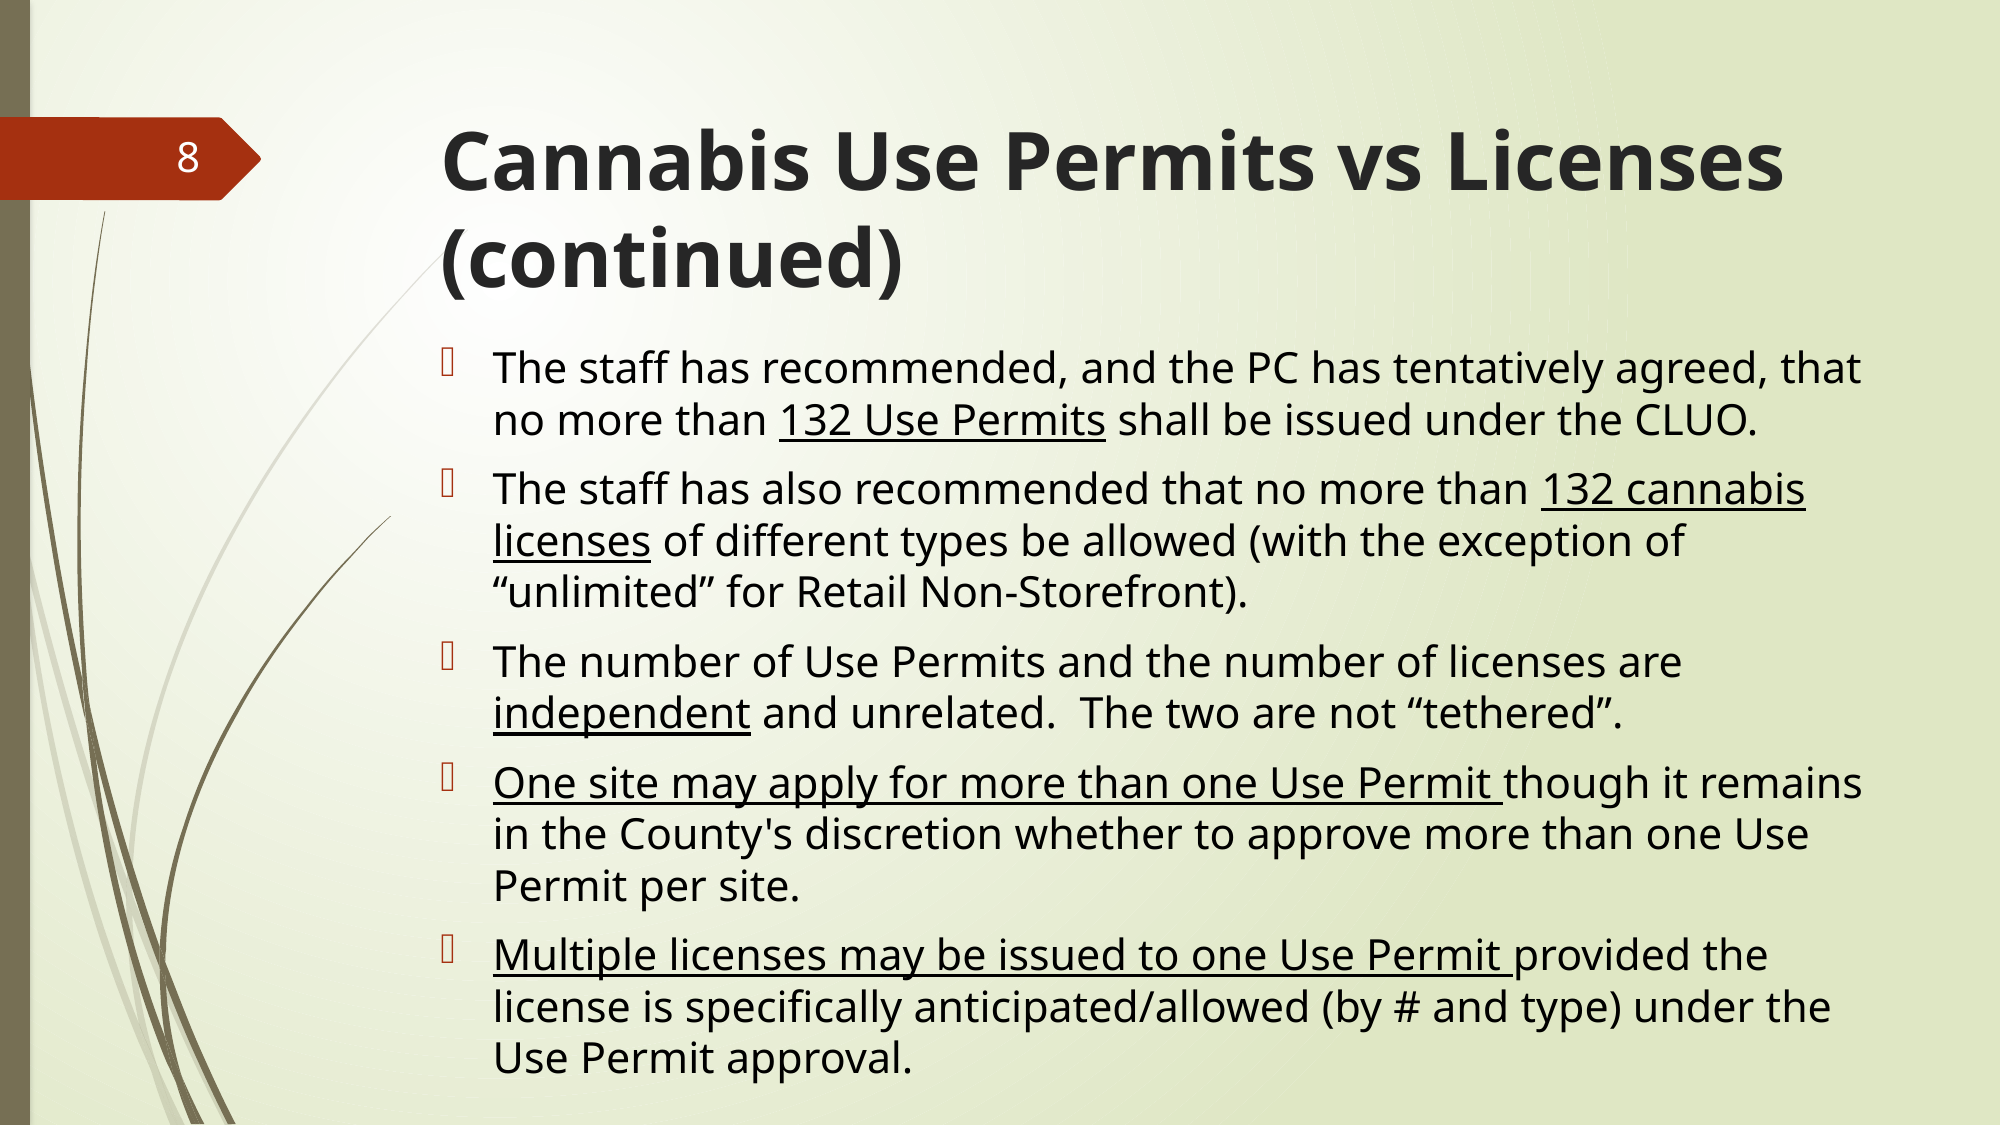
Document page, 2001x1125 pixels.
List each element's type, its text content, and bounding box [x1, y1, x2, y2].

list The staff has recommended, and the PC has tentatively agreed, that no more than 132 Use Permits shall be issued under the CLUO. The staff has also recommended that no more than 132 cannabis licenses of different types be allowed (with the exception of “unlimited” for Retail Non-Storefront). The number of Use Permits and the number of licenses are independent and unrelated. The two are not “tethered”. One site may apply for more than one Use Permit though it remains in the County's discretion whether to approve more than one Use Permit per site. Multiple licenses may be issued to one Use Permit provided the license is specifically anticipated/allowed (by # and type) under the Use Permit approval. [425, 333, 1888, 1109]
slide_number 8 [87, 129, 216, 190]
title Cannabis Use Permits vs Licenses (continued) [425, 102, 1888, 313]
